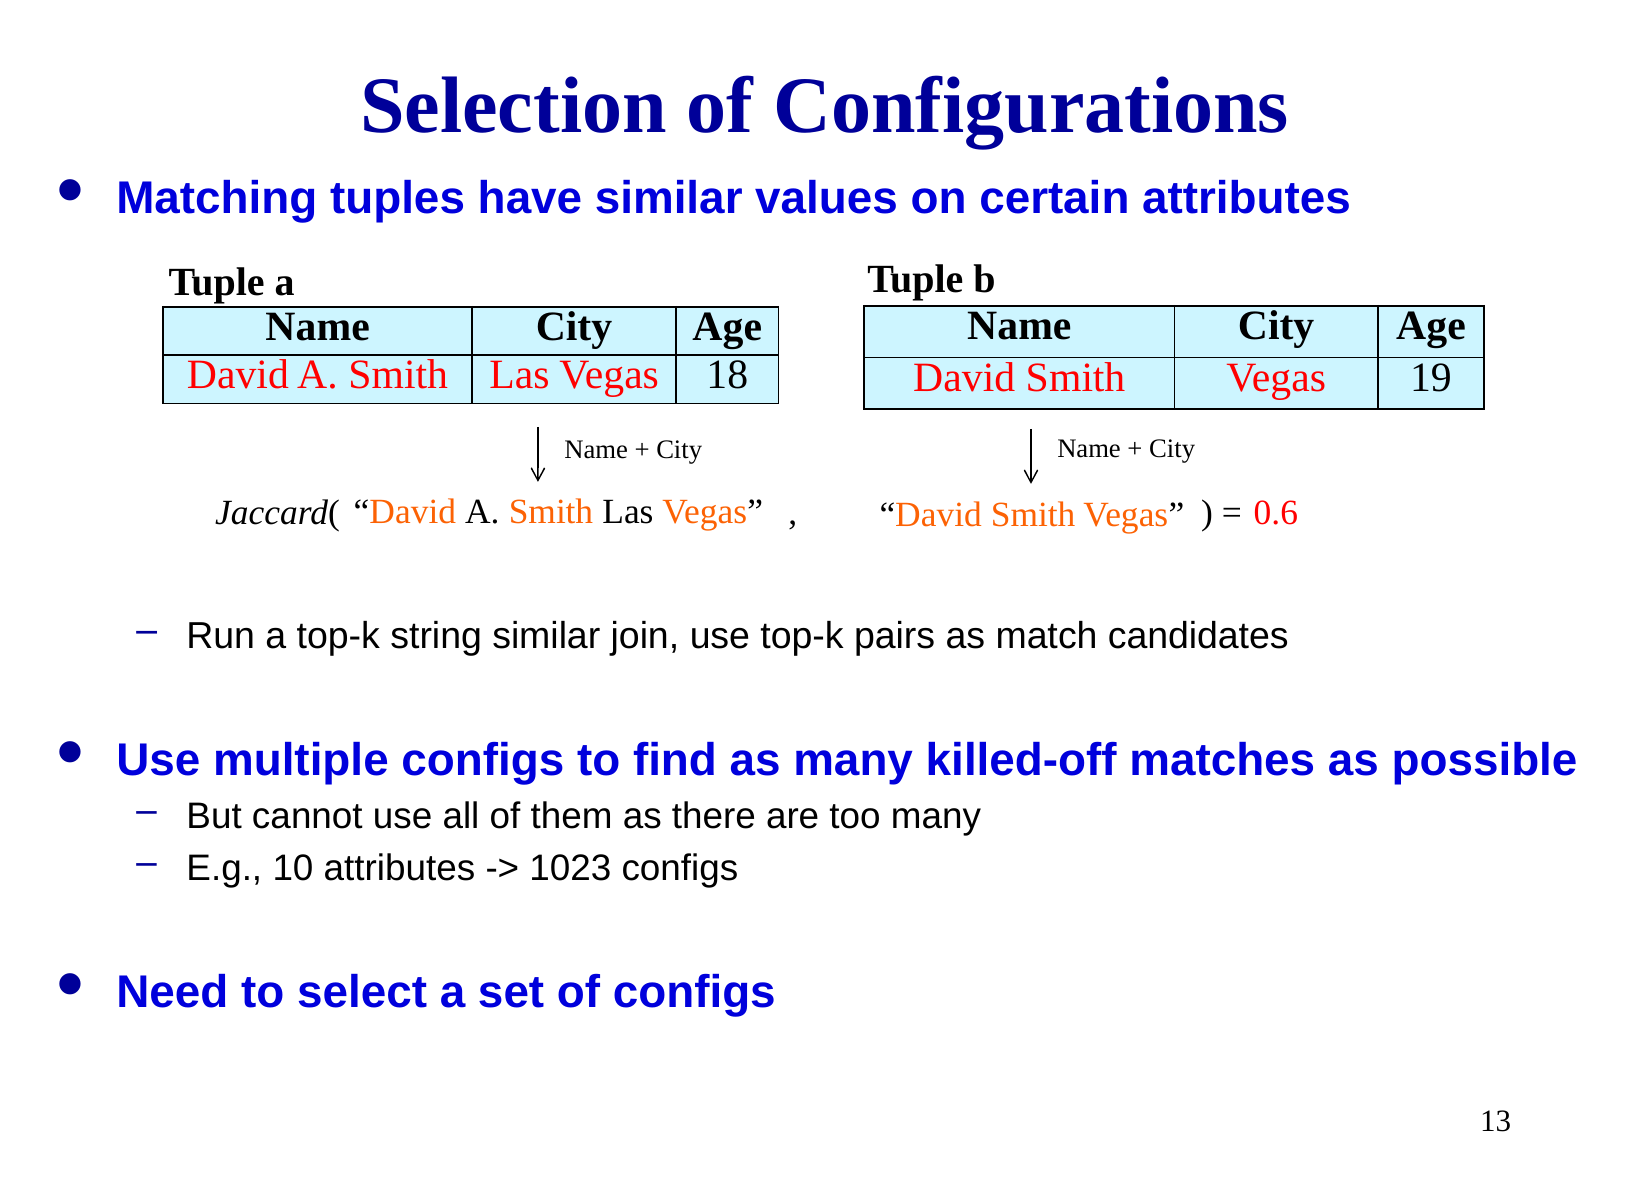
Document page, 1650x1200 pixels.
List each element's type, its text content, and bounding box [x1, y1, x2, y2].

text_box Jaccard( , ) = 0.6 [1035, 481, 1350, 540]
table_header Name [164, 308, 471, 354]
table_cell 19 [1379, 358, 1483, 408]
table_cell Las Vegas [473, 356, 675, 403]
text_box “David Smith Vegas” [864, 483, 1200, 541]
text_box Tuple a [153, 248, 310, 312]
text_box Name + City [549, 424, 718, 471]
table_cell David A. Smith [164, 356, 471, 403]
table_header City [473, 308, 675, 354]
table_cell 18 [677, 356, 778, 403]
table_header Age [1379, 307, 1483, 357]
table_header Age [677, 308, 778, 354]
list Matching tuples have similar values on certain attributes Run a top-k string similar join, use top-k pairs as match candidates Use multiple configs to find as many killed-off matches as possible But cannot use all of them as there are too many E.g., 10 attributes -> 1023 configs Need to select a set of configs [41, 159, 1609, 1067]
table_header Name [865, 307, 1174, 357]
text_box “David A. Smith Las Vegas” [340, 481, 777, 539]
text_box Tuple b [852, 244, 1011, 308]
text_box Name + City [1042, 423, 1211, 471]
table_header City [1175, 307, 1377, 357]
title Selection of Configurations [123, 39, 1527, 159]
table_cell Vegas [1175, 358, 1377, 408]
text_box Jaccard( , ) = 0.6 [200, 481, 1026, 540]
slide_number 13 [1181, 1092, 1527, 1174]
table_cell David Smith [865, 358, 1174, 408]
